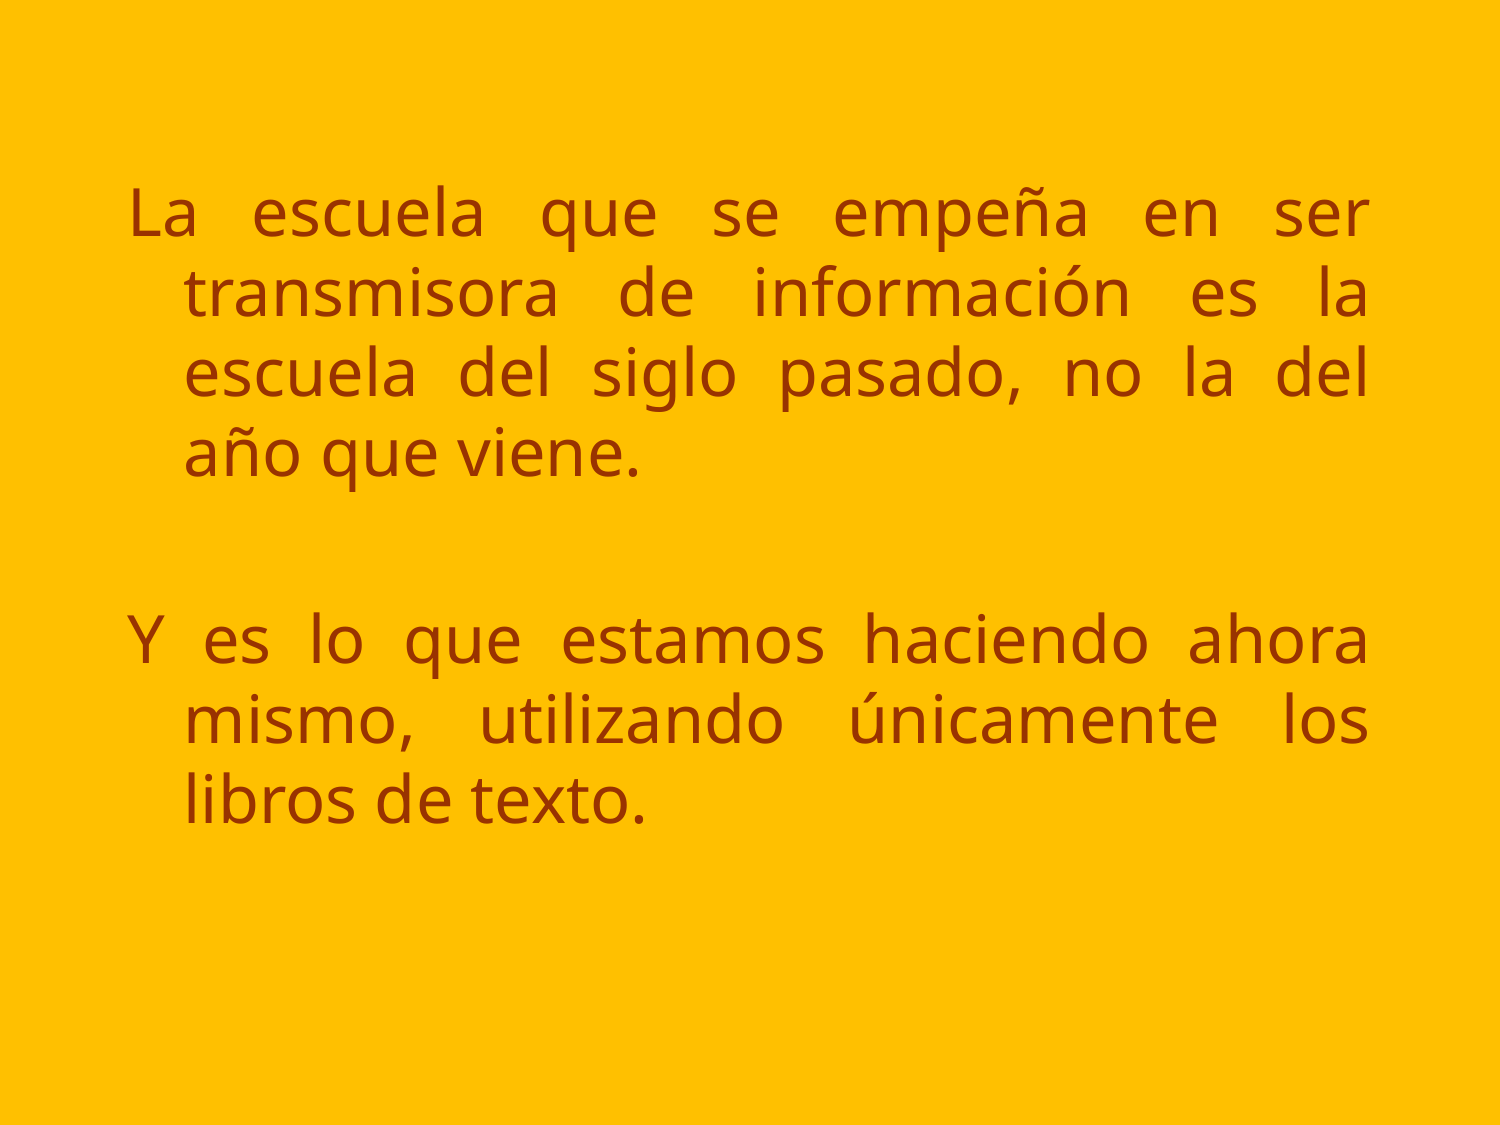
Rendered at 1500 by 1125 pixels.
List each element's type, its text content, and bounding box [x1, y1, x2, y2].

list La escuela que se empeña en ser transmisora de información es la escuela del siglo pasado, no la del año que viene. Y es lo que estamos haciendo ahora mismo, utilizando únicamente los libros de texto. [112, 162, 1388, 1000]
